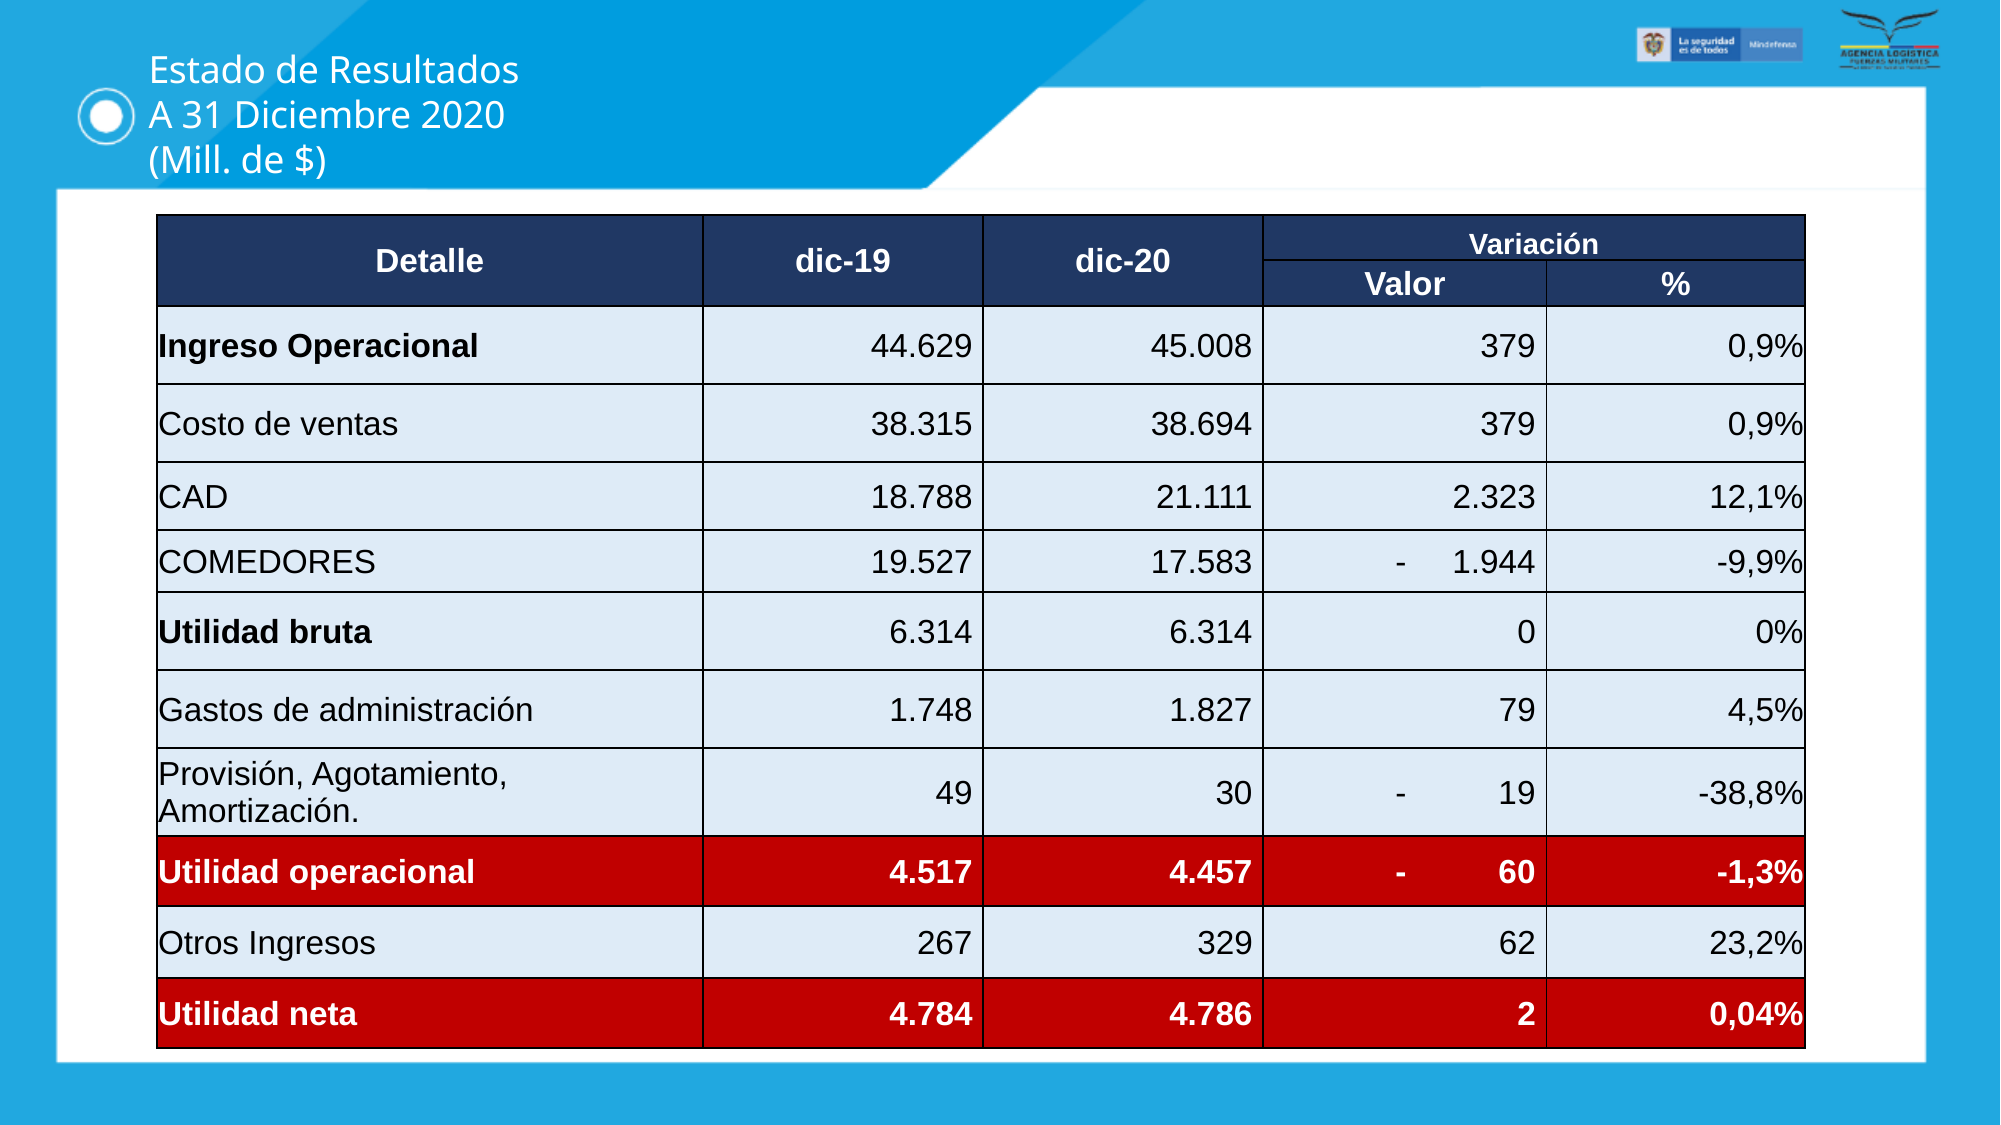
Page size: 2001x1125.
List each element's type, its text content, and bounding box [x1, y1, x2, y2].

table_cell 12,1% [1547, 463, 1804, 529]
table_cell 23,2% [1547, 907, 1804, 977]
table_cell 2.323 [1264, 463, 1546, 529]
picture [0, 0, 2000, 1125]
table_cell 19.527 [704, 531, 982, 591]
table_cell 0,9% [1547, 385, 1804, 461]
table_cell 49 [704, 749, 982, 835]
table_cell Utilidad bruta [158, 593, 702, 669]
table_cell 4.517 [704, 837, 982, 905]
table_cell - 19 [1264, 749, 1546, 835]
table_cell - 1.944 [1264, 531, 1546, 591]
table_cell COMEDORES [158, 531, 702, 591]
table_cell 6.314 [984, 593, 1262, 669]
table_cell 17.583 [984, 531, 1262, 591]
table_cell 0% [1547, 593, 1804, 669]
table_cell -9,9% [1547, 531, 1804, 591]
table_cell 62 [1264, 907, 1546, 977]
table_cell 4.784 [704, 979, 982, 1047]
table_cell 379 [1264, 385, 1546, 461]
table_cell 38.315 [704, 385, 982, 461]
table_header dic-20 [984, 216, 1262, 305]
table_cell 379 [1264, 307, 1546, 383]
table_cell 18.788 [704, 463, 982, 529]
table_cell CAD [158, 463, 702, 529]
title Estado de Resultados A 31 Diciembre 2020 (Mill. de $) [146, 17, 1611, 208]
table_cell 6.314 [704, 593, 982, 669]
table_cell - 60 [1264, 837, 1546, 905]
table_cell 4.786 [984, 979, 1262, 1047]
table_cell 267 [704, 907, 982, 977]
table_header Detalle [158, 216, 702, 305]
table_cell Provisión, Agotamiento, Amortización. [158, 749, 702, 835]
table_cell Valor [1264, 261, 1546, 305]
table_cell 21.111 [984, 463, 1262, 529]
table_cell -1,3% [1547, 837, 1804, 905]
table_cell 329 [984, 907, 1262, 977]
table_cell 38.694 [984, 385, 1262, 461]
table_cell 2 [1264, 979, 1546, 1047]
table_cell 79 [1264, 671, 1546, 747]
table_cell 30 [984, 749, 1262, 835]
table_cell 45.008 [984, 307, 1262, 383]
table_header Variación [1264, 216, 1804, 259]
table_cell 44.629 [704, 307, 982, 383]
table_cell 0,04% [1547, 979, 1804, 1047]
table_cell Utilidad operacional [158, 837, 702, 905]
table_cell Otros Ingresos [158, 907, 702, 977]
table_cell 0,9% [1547, 307, 1804, 383]
table_cell 4.457 [984, 837, 1262, 905]
table_cell Utilidad neta [158, 979, 702, 1047]
table_cell 4,5% [1547, 671, 1804, 747]
table_cell Gastos de administración [158, 671, 702, 747]
table_cell -38,8% [1547, 749, 1804, 835]
table_cell 1.748 [704, 671, 982, 747]
table_cell Costo de ventas [158, 385, 702, 461]
table_cell % [1547, 261, 1804, 305]
table_cell 1.827 [984, 671, 1262, 747]
table_header dic-19 [704, 216, 982, 305]
table_cell Ingreso Operacional [158, 307, 702, 383]
table_cell 0 [1264, 593, 1546, 669]
